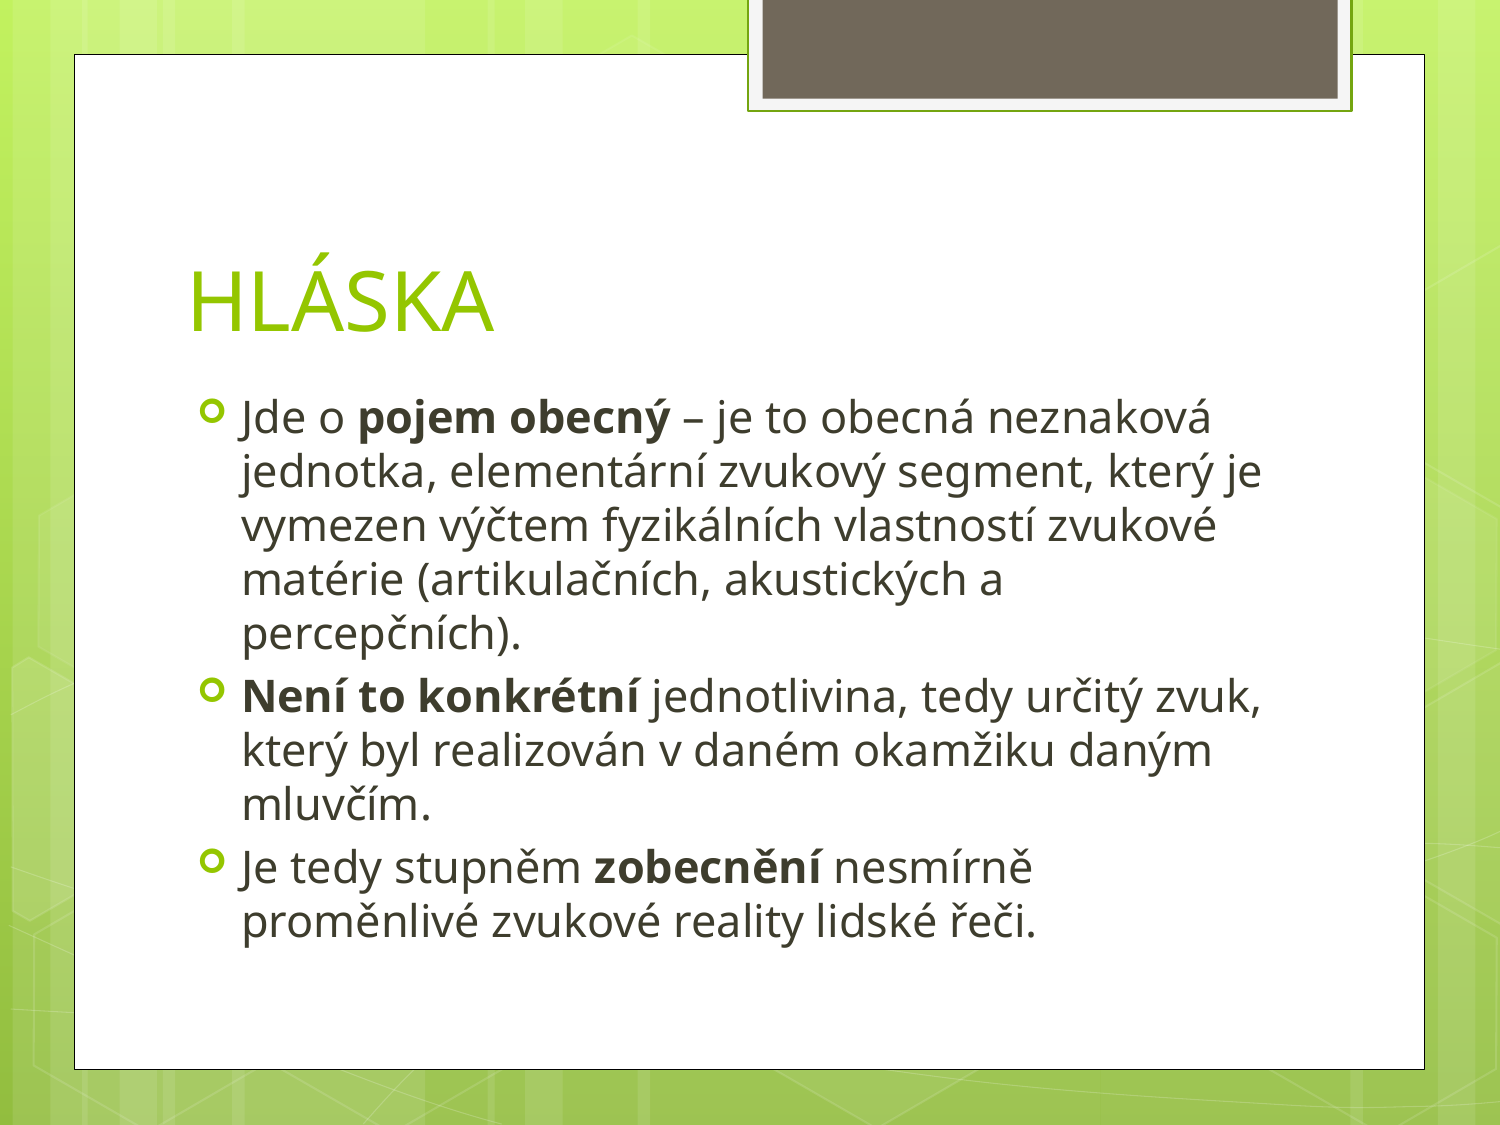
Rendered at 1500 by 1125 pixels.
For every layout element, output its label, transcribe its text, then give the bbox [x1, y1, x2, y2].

title HLÁSKA [171, 168, 1324, 357]
list Jde o pojem obecný – je to obecná neznaková jednotka, elementární zvukový segment, který je vymezen výčtem fyzikálních vlastností zvukové matérie (artikulačních, akustických a percepčních). Není to konkrétní jednotlivina, tedy určitý zvuk, který byl realizován v daném okamžiku daným mluvčím. Je tedy stupněm zobecnění nesmírně proměnlivé zvukové reality lidské řeči. [171, 381, 1283, 957]
